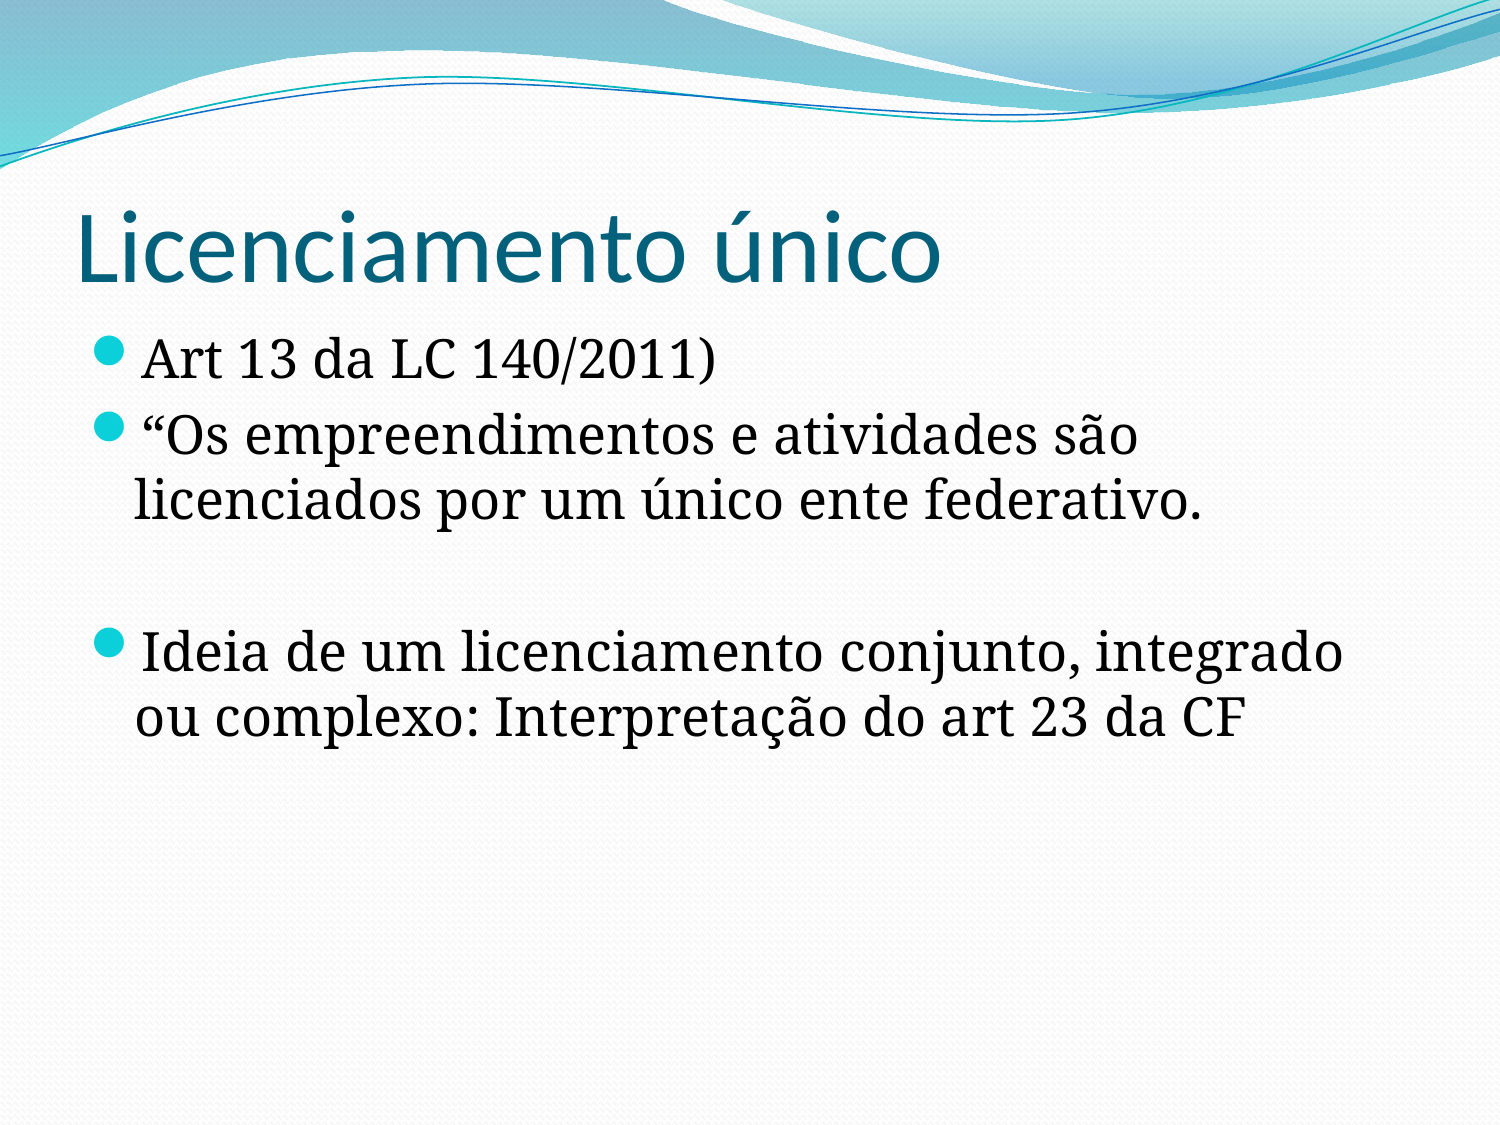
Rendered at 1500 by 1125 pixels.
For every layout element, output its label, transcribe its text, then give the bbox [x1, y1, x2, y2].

title Licenciamento único [75, 115, 1425, 303]
list Art 13 da LC 140/2011) “Os empreendimentos e atividades são licenciados por um único ente federativo. Ideia de um licenciamento conjunto, integrado ou complexo: Interpretação do art 23 da CF [75, 317, 1425, 1038]
